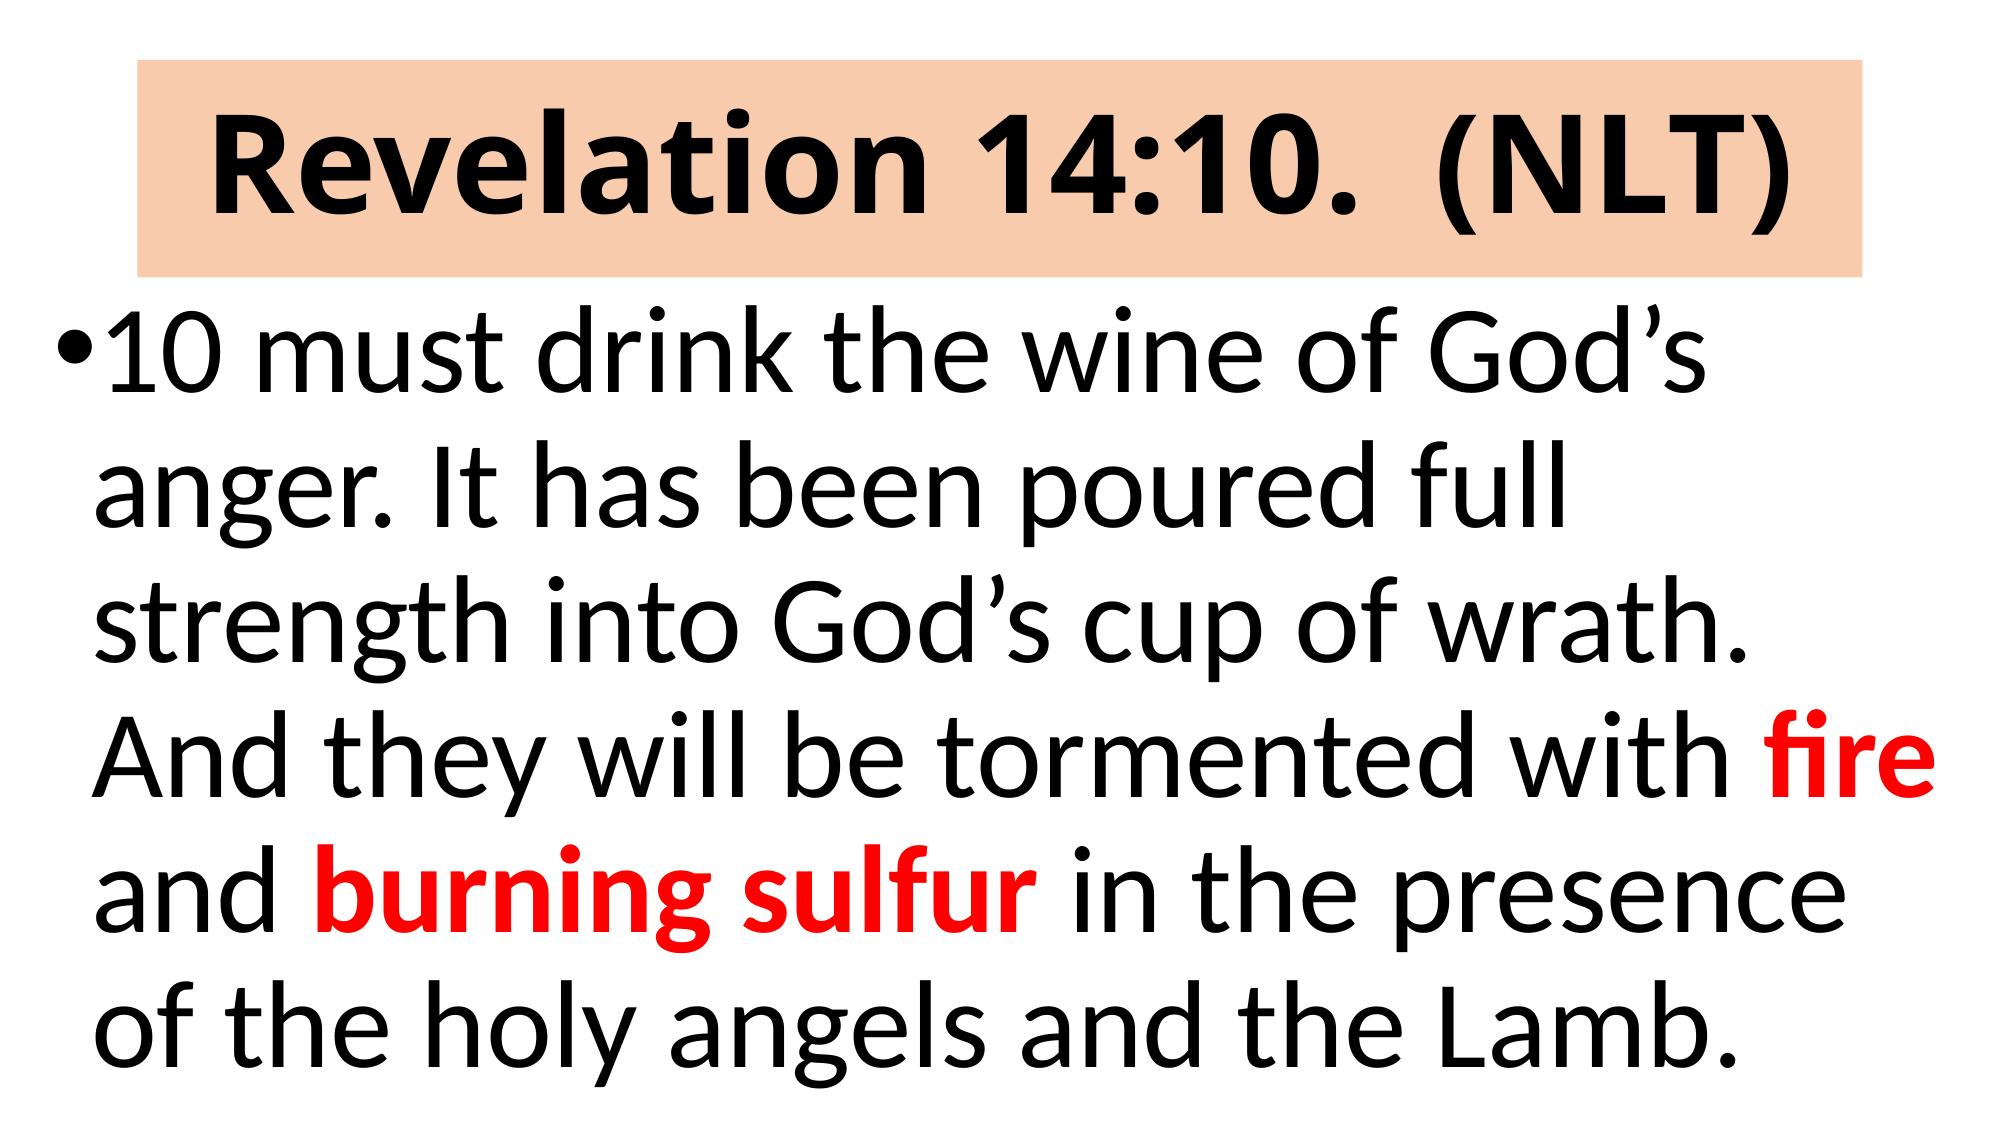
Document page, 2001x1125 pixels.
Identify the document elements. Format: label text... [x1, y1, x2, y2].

title Revelation 14:10. (NLT) [137, 59, 1863, 277]
list 10 must drink the wine of God’s anger. It has been poured full strength into God’s cup of wrath. And they will be tormented with fire and burning sulfur in the presence of the holy angels and the Lamb. [38, 277, 1962, 1072]
